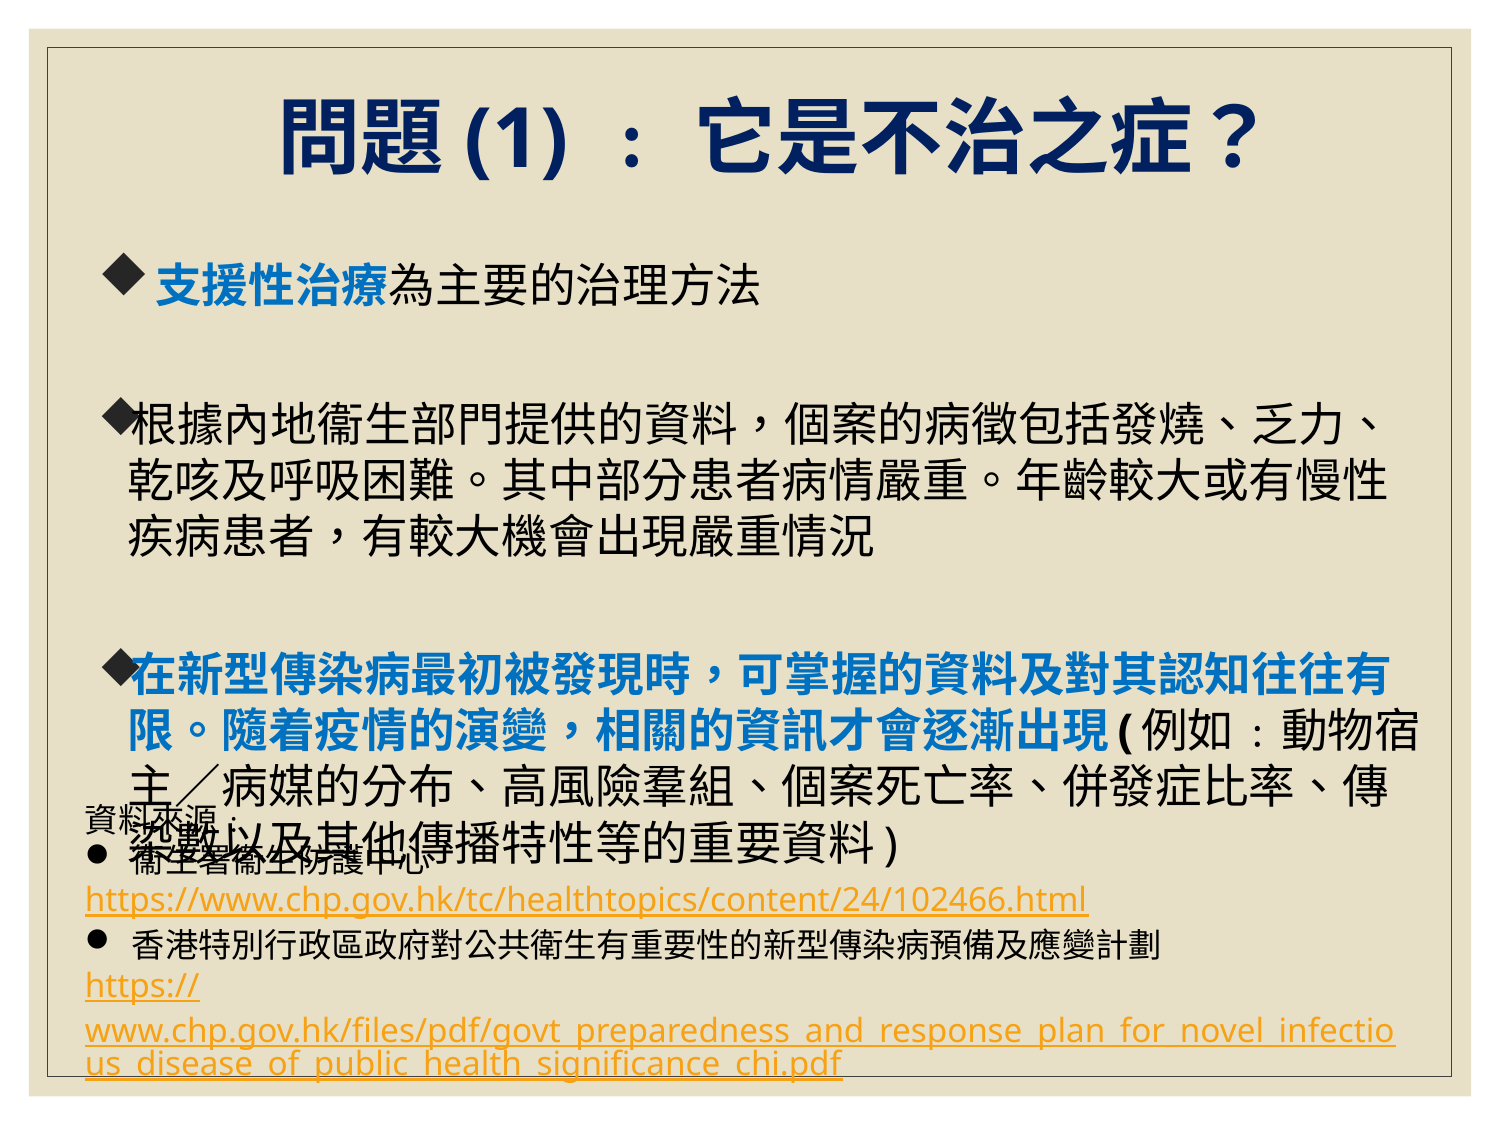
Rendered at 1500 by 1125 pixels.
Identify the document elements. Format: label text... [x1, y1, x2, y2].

list 支援性治療為主要的治理方法 根據內地衞生部門提供的資料，個案的病徵包括發燒、乏力、乾咳及呼吸困難。其中部分患者病情嚴重。年齡較大或有慢性疾病患者，有較大機會出現嚴重情況 在新型傳染病最初被發現時，可掌握的資料及對其認知往往有限。隨着疫情的演變，相關的資訊才會逐漸出現(例如﹕動物宿主／病媒的分布、高風險羣組、個案死亡率、併發症比率、傳染數以及其他傳播特性等的重要資料) [82, 242, 1443, 883]
text_box 資料來源﹕ 衞生署衞生防護中心 https://www.chp.gov.hk/tc/healthtopics/content/24/102466.html 香港特別行政區政府對公共衛生有重要性的新型傳染病預備及應變計劃 https://www.chp.gov.hk/files/pdf/govt_preparedness_and_response_plan_for_novel_infectious_disease_of_public_health_significance_chi.pdf [70, 791, 1430, 1125]
title 問題(1) ﹕它是不治之症？ [262, 56, 1500, 225]
